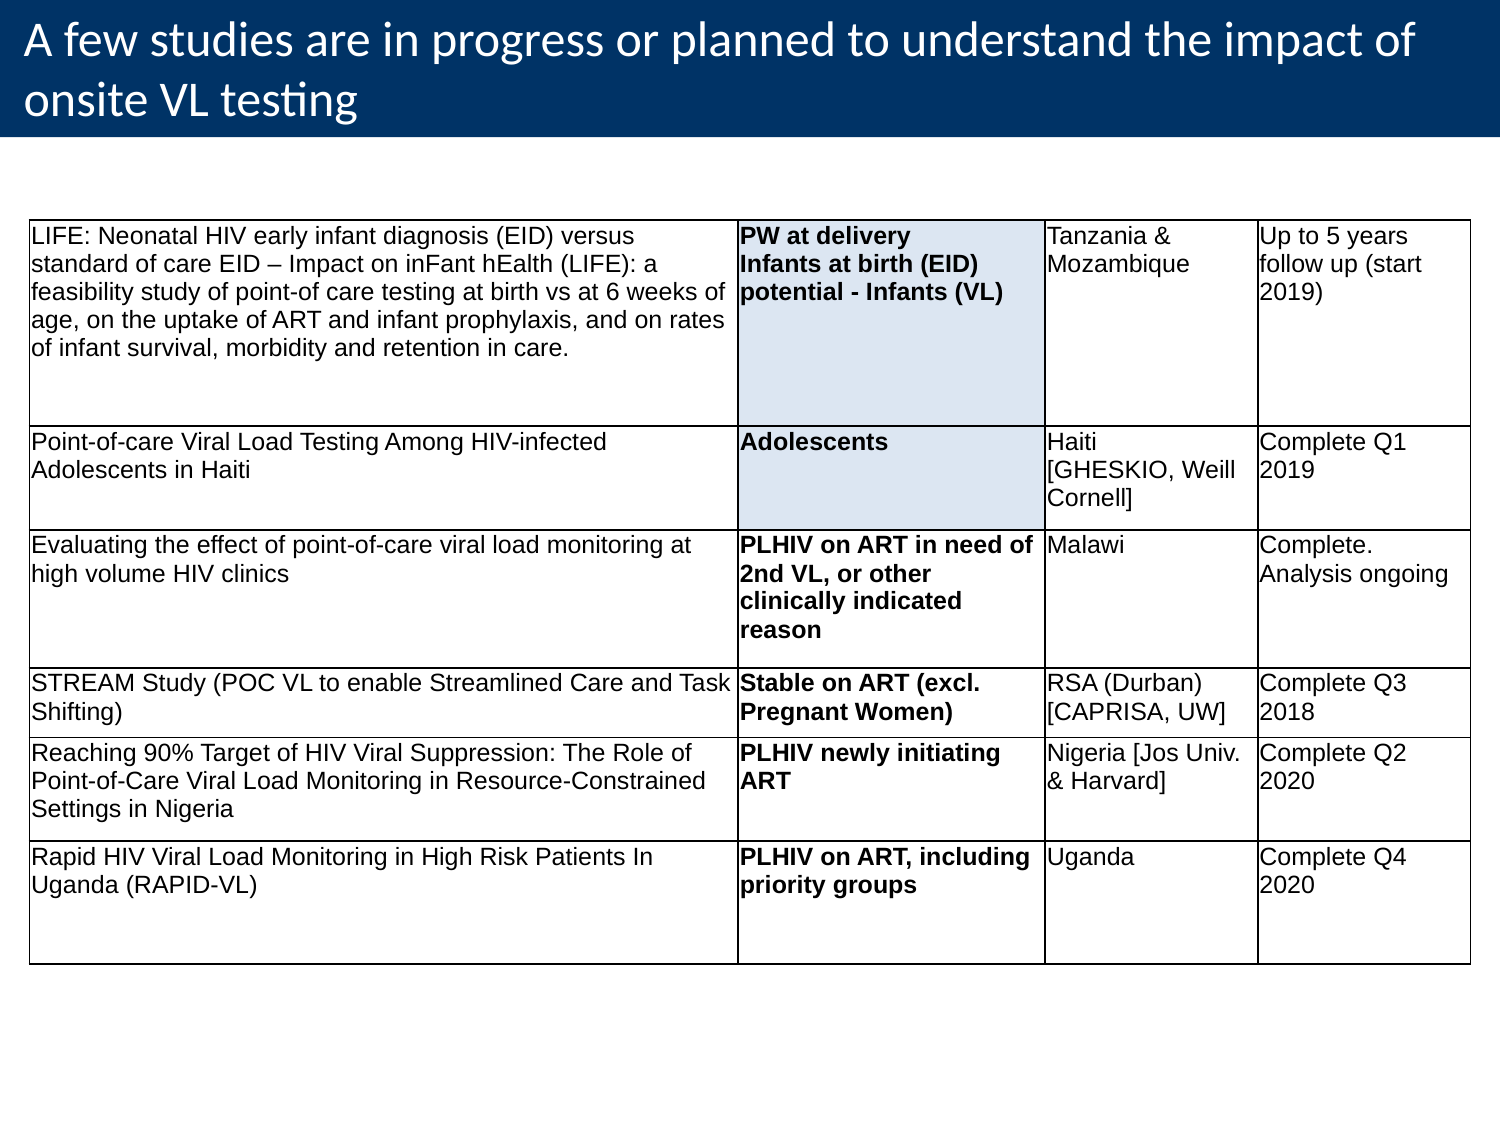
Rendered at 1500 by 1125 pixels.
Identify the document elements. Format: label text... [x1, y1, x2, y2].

table_cell Reaching 90% Target of HIV Viral Suppression: The Role of Point-of-Care Viral Load Monitoring in Resource-Constrained Settings in Nigeria [30, 738, 737, 840]
table_cell Evaluating the effect of point-of-care viral load monitoring at high volume HIV clinics [30, 531, 737, 667]
table_header LIFE: Neonatal HIV early infant diagnosis (EID) versus standard of care EID – Impact on inFant hEalth (LIFE): a feasibility study of point-of care testing at birth vs at 6 weeks of age, on the uptake of ART and infant prophylaxis, and on rates of infant survival, morbidity and retention in care. [30, 221, 737, 425]
table_cell Complete Q2 2020 [1259, 738, 1470, 840]
table_cell Haiti [GHESKIO, Weill Cornell] [1046, 427, 1257, 529]
table_cell Nigeria [Jos Univ. & Harvard] [1046, 738, 1257, 840]
table_cell PLHIV newly initiating ART [739, 738, 1044, 840]
table_cell RSA (Durban) [CAPRISA, UW] [1046, 669, 1257, 737]
table_header PW at delivery Infants at birth (EID) potential - Infants (VL) [739, 221, 1044, 425]
table_cell Complete Q1 2019 [1259, 427, 1470, 529]
table_cell Adolescents [739, 427, 1044, 529]
table_cell STREAM Study (POC VL to enable Streamlined Care and Task Shifting) [30, 669, 737, 737]
table_cell Complete Q3 2018 [1259, 669, 1470, 737]
table_cell Rapid HIV Viral Load Monitoring in High Risk Patients In Uganda (RAPID-VL) [30, 842, 737, 963]
text_box A few studies are in progress or planned to understand the impact of onsite VL testing [0, 0, 1500, 138]
table_cell Point-of-care Viral Load Testing Among HIV-infected Adolescents in Haiti [30, 427, 737, 529]
table_cell Uganda [1046, 842, 1257, 963]
table_cell Complete Q4 2020 [1259, 842, 1470, 963]
table_cell PLHIV on ART, including priority groups [739, 842, 1044, 963]
table_header Tanzania & Mozambique [1046, 221, 1257, 425]
table_cell Complete. Analysis ongoing [1259, 531, 1470, 667]
table_cell Malawi [1046, 531, 1257, 667]
table_cell PLHIV on ART in need of 2nd VL, or other clinically indicated reason [739, 531, 1044, 667]
table_cell Stable on ART (excl. Pregnant Women) [739, 669, 1044, 737]
table_header Up to 5 years follow up (start 2019) [1259, 221, 1470, 425]
